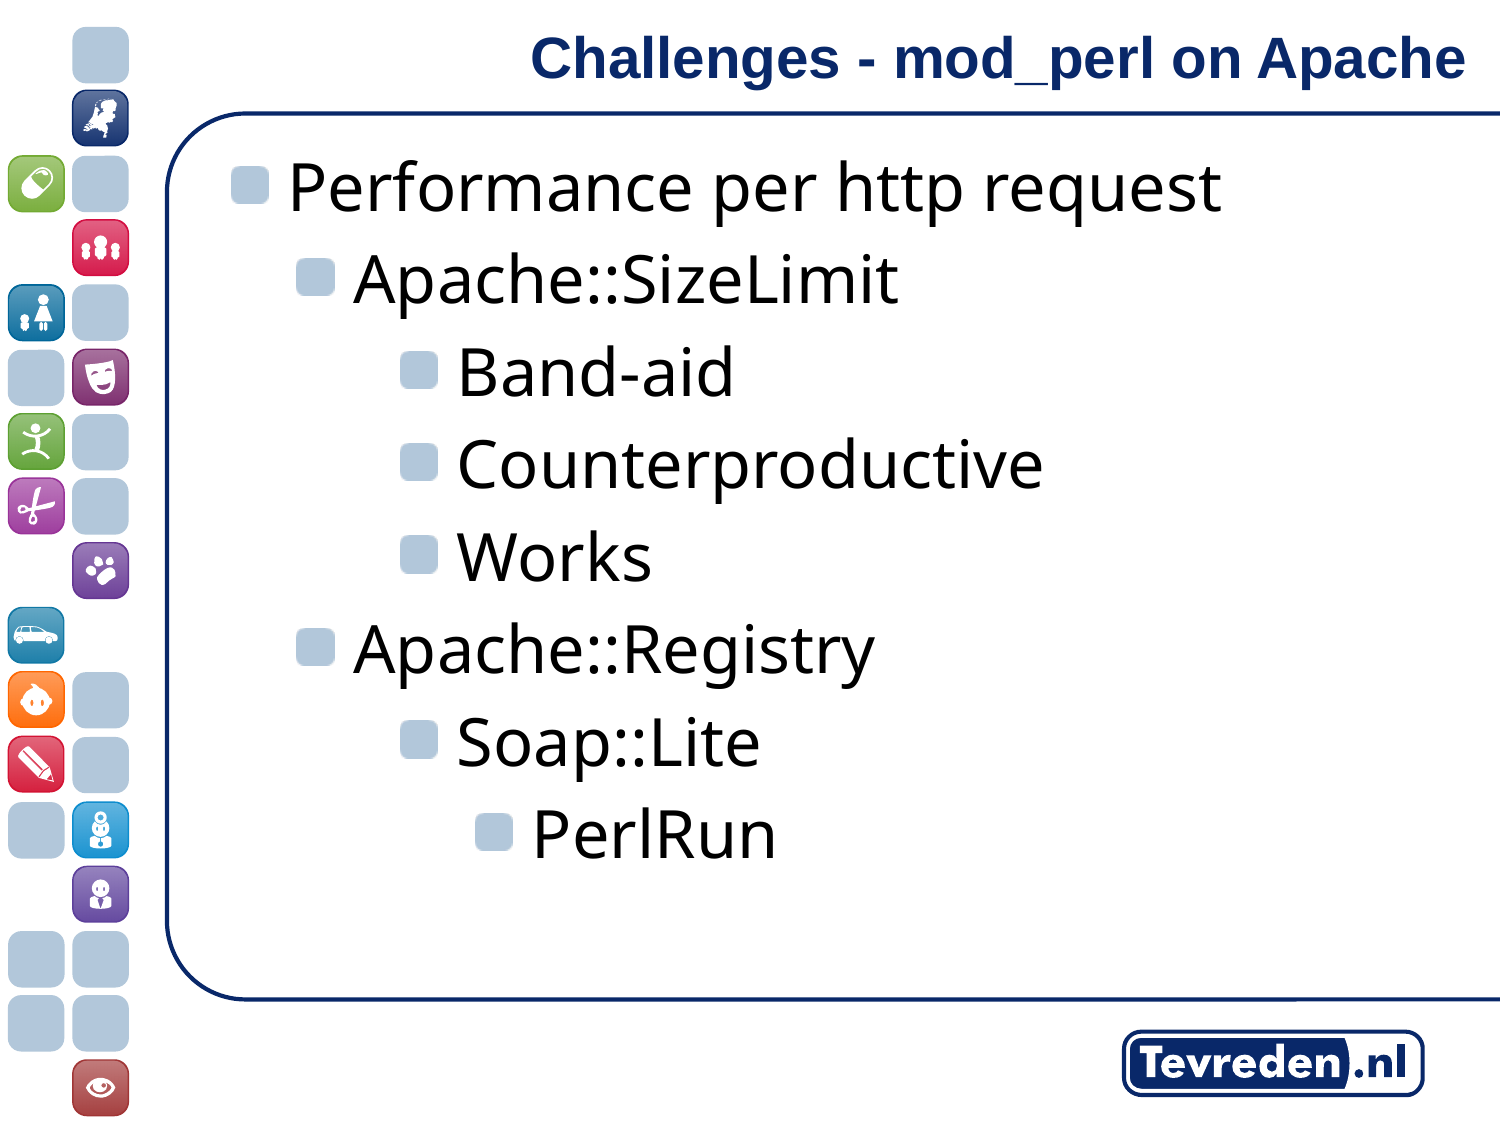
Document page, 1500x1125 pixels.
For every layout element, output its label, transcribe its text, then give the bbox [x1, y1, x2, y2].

picture [400, 443, 438, 481]
picture [400, 535, 438, 574]
picture [296, 628, 335, 666]
picture [231, 166, 269, 204]
picture [400, 351, 438, 389]
text_box Challenges - mod_perl on Apache [203, 1, 1483, 109]
text_box Performance per http request Apache::SizeLimit Band-aid Counterproductive Works Apache::Registry Soap::Lite PerlRun [207, 137, 1500, 975]
picture [475, 813, 513, 851]
picture [400, 720, 438, 759]
picture [296, 258, 335, 296]
